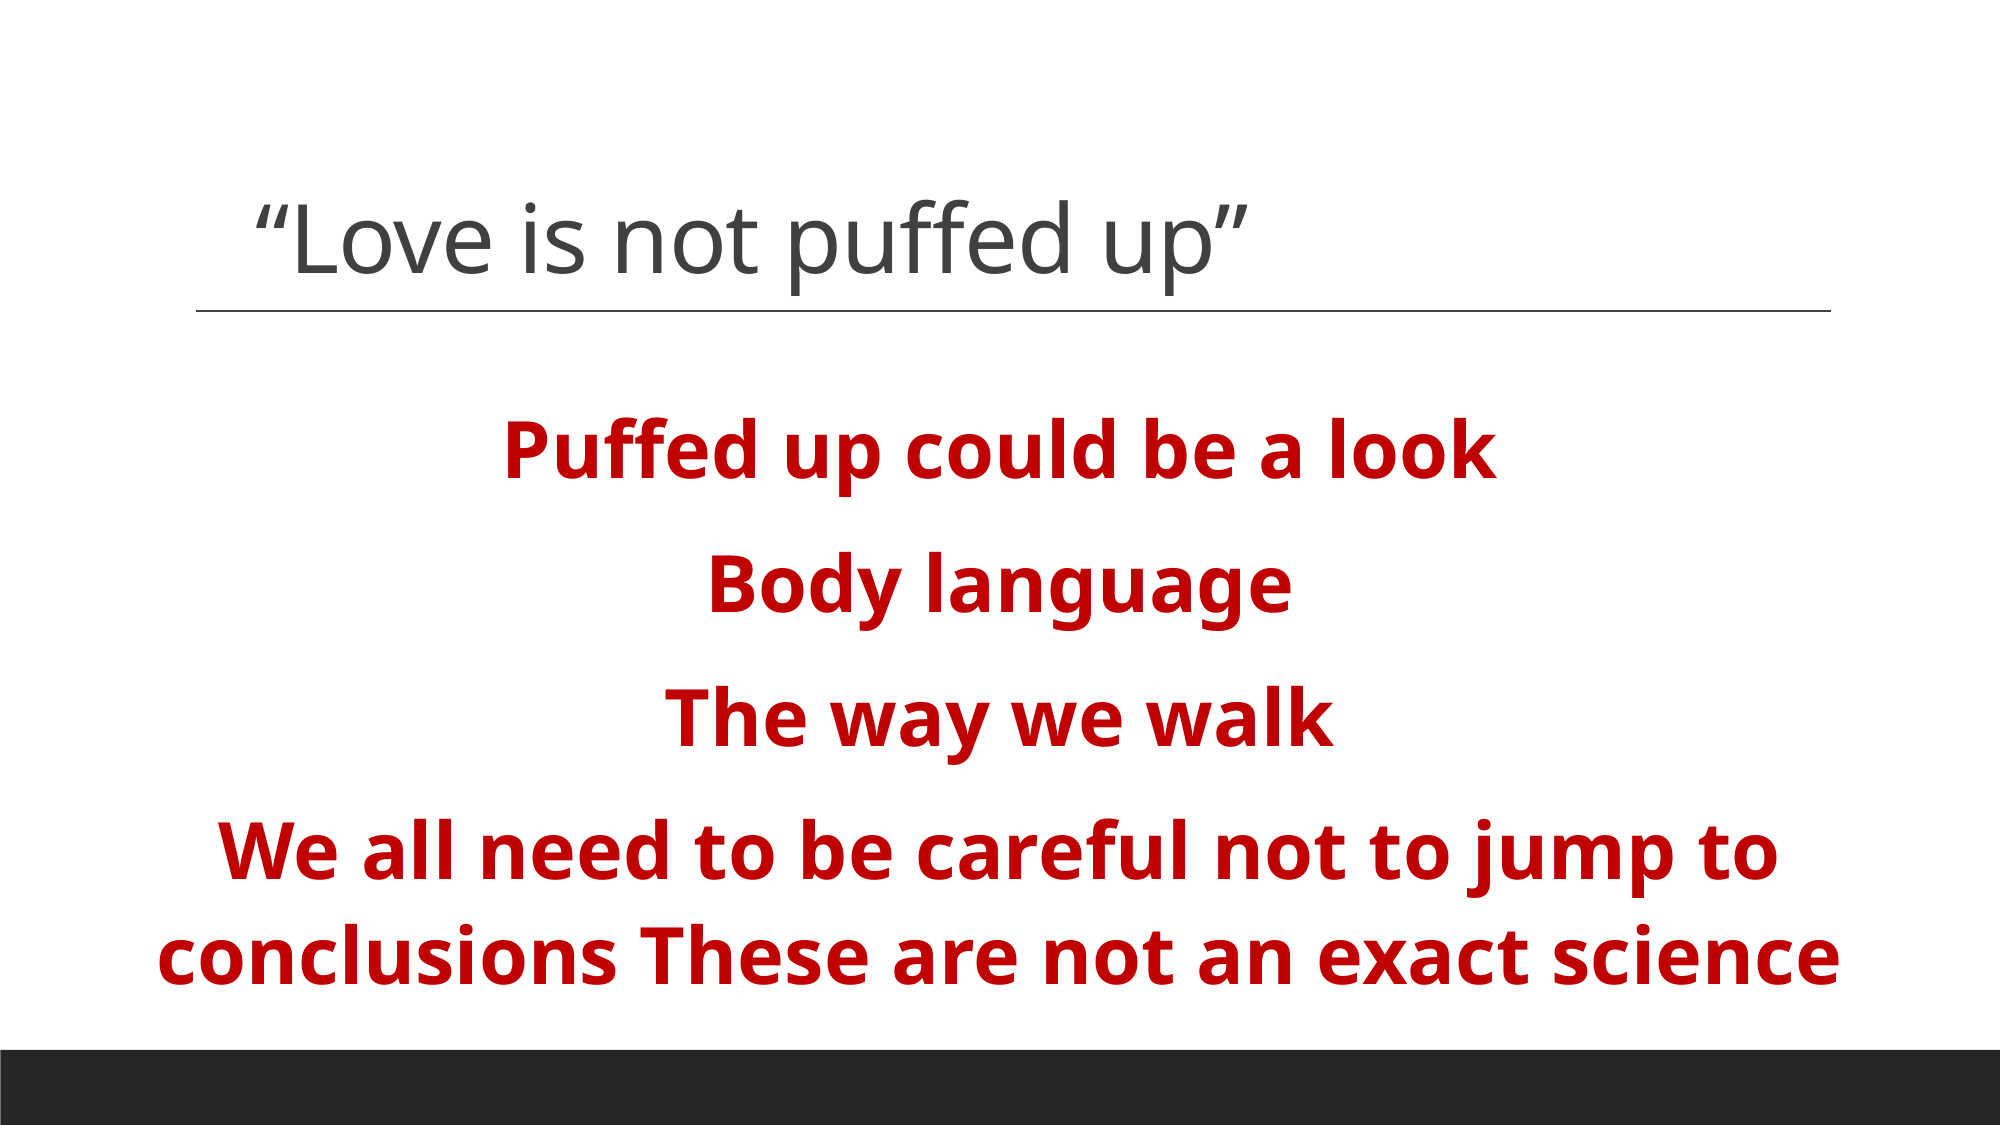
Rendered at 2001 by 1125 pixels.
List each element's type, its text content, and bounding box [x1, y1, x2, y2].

title “Love is not puffed up” [240, 63, 1891, 302]
list Puffed up could be a look Body language The way we walk We all need to be careful not to jump to conclusions These are not an exact science [73, 382, 1927, 1111]
